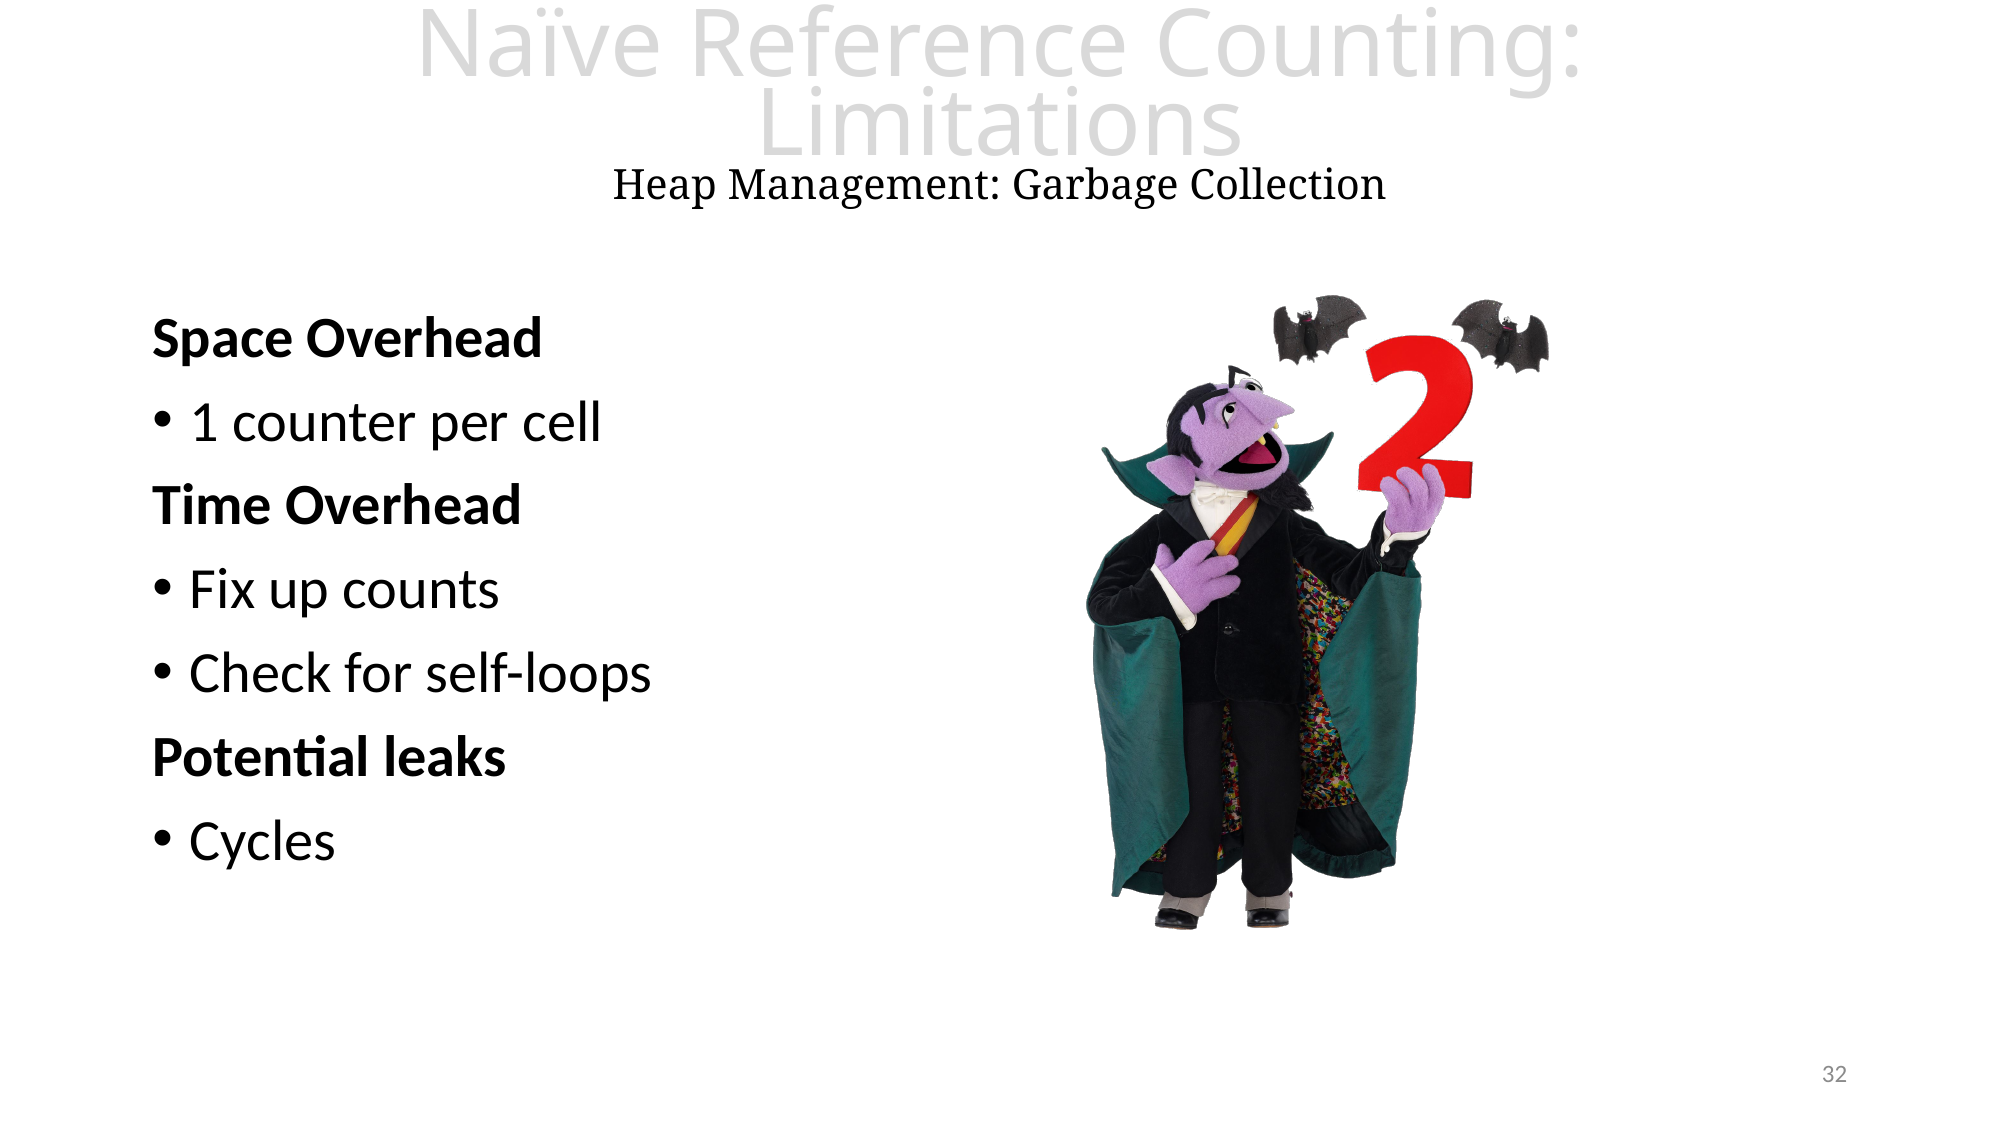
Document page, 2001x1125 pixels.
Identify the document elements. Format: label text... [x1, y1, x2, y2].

list Space Overhead 1 counter per cell Time Overhead Fix up counts Check for self-loops Potential leaks Cycles [137, 299, 1863, 1014]
slide_number 32 [1412, 1042, 1863, 1103]
picture [1076, 283, 1559, 934]
title Naïve Reference Counting: Limitations Heap Management: Garbage Collection [249, 1, 1750, 219]
